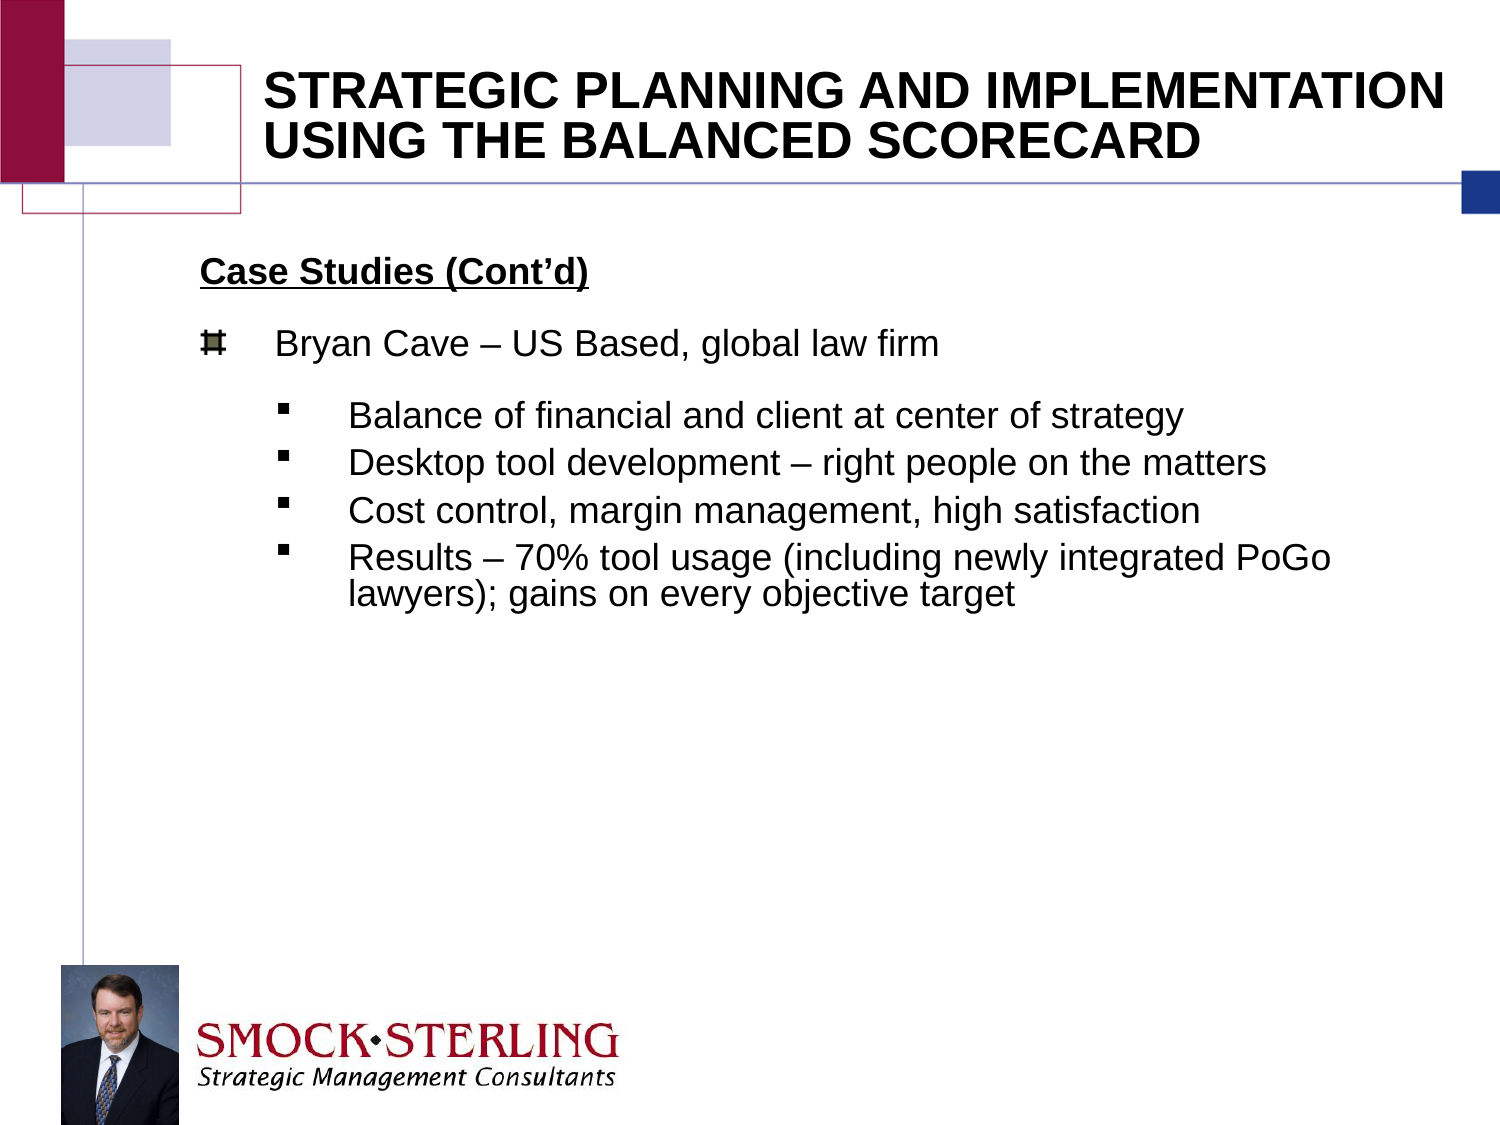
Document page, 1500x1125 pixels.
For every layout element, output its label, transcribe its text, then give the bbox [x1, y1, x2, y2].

picture [0, 0, 1500, 1125]
title STRATEGIC PLANNING AND IMPLEMENTATION USING THE BALANCED SCORECARD [248, 65, 1500, 172]
list Case Studies (Cont’d) Bryan Cave – US Based, global law firm Balance of financial and client at center of strategy Desktop tool development – right people on the matters Cost control, margin management, high satisfaction Results – 70% tool usage (including newly integrated PoGo lawyers); gains on every objective target [184, 248, 1450, 804]
